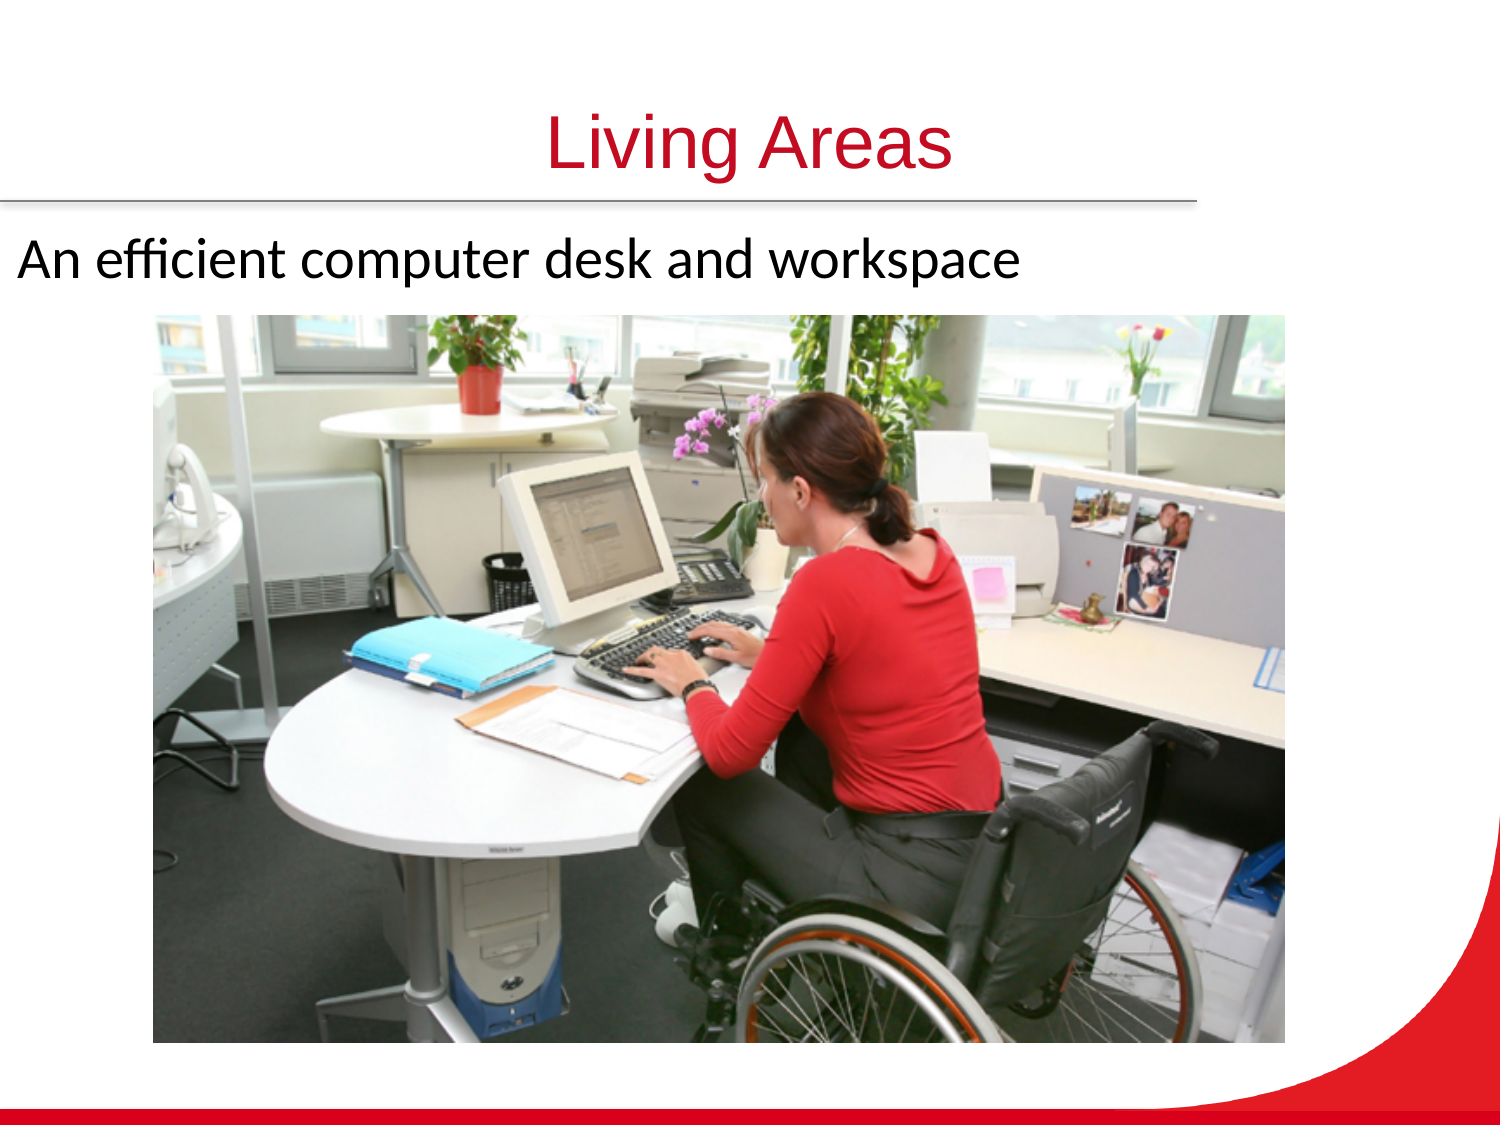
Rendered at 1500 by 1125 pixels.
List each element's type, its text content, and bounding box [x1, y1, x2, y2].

title Living Areas [75, 45, 1425, 233]
picture [153, 315, 1500, 1111]
text_box An efficient computer desk and workspace [3, 212, 1450, 298]
